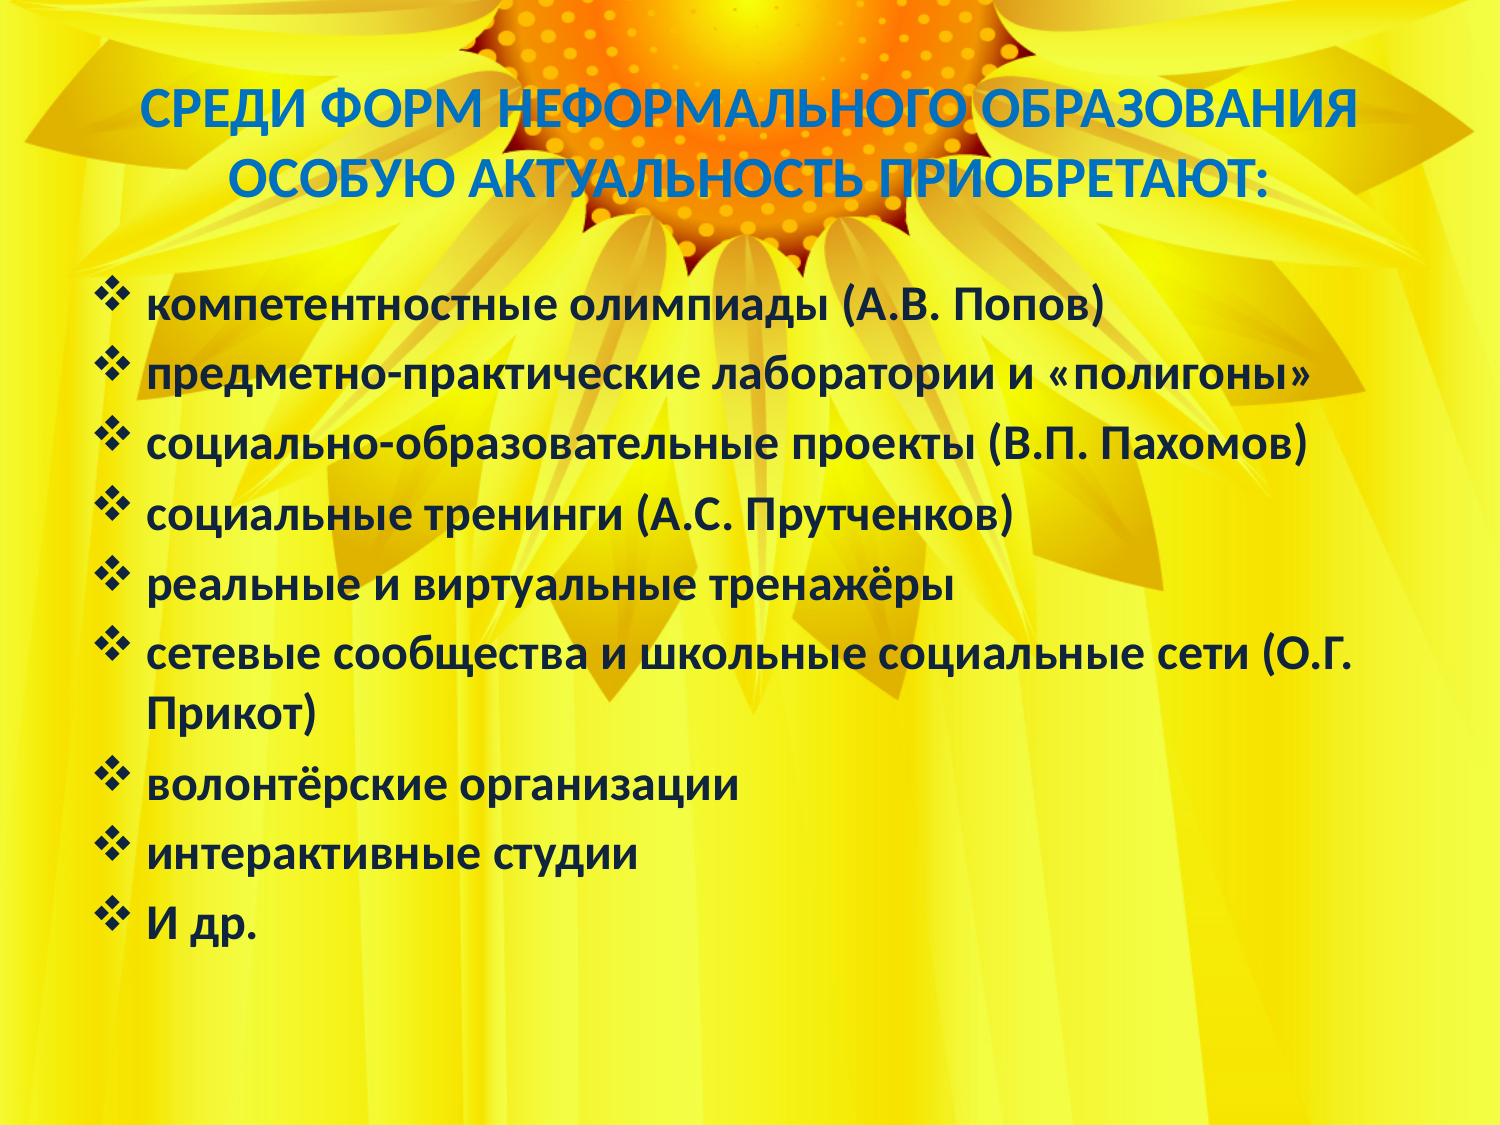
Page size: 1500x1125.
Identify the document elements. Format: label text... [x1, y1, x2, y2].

title среди форм неформального образования особую актуальность приобретают: [75, 45, 1425, 233]
picture [0, 0, 1500, 1125]
list компетентностные олимпиады (А.В. Попов) предметно-практические лаборатории и «полигоны» социально-образовательные проекты (В.П. Пахомов) социальные тренинги (А.С. Прутченков) реальные и виртуальные тренажёры сетевые сообщества и школьные социальные сети (О.Г. Прикот) волонтёрские организации интерактивные студии И др. [75, 262, 1425, 1005]
